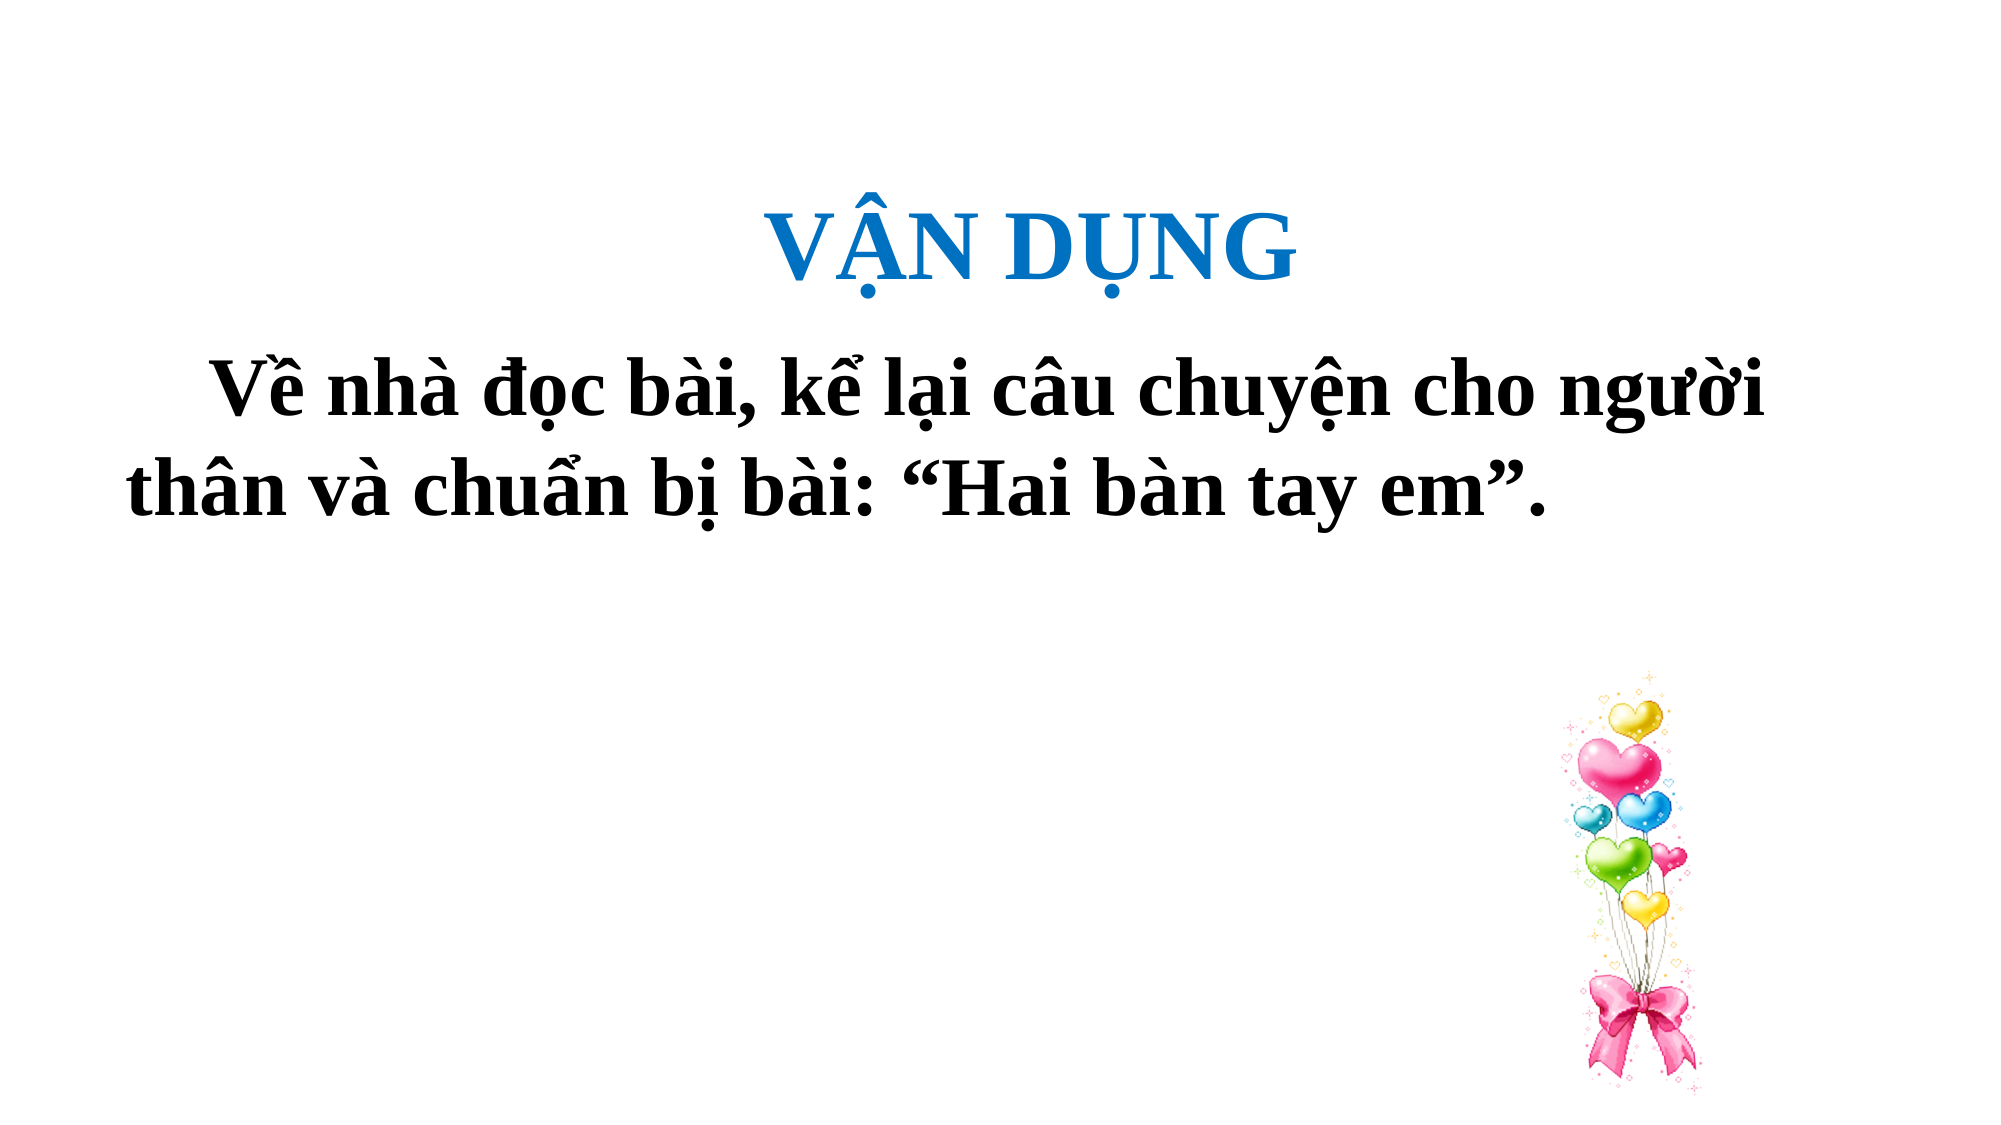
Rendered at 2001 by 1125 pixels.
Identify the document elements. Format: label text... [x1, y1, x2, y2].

text_box VẬN DỤNG [748, 171, 1315, 307]
text_box Về nhà đọc bài, kể lại câu chuyện cho người thân và chuẩn bị bài: “Hai bàn tay em”. [110, 324, 1920, 540]
picture [1547, 652, 1714, 1125]
